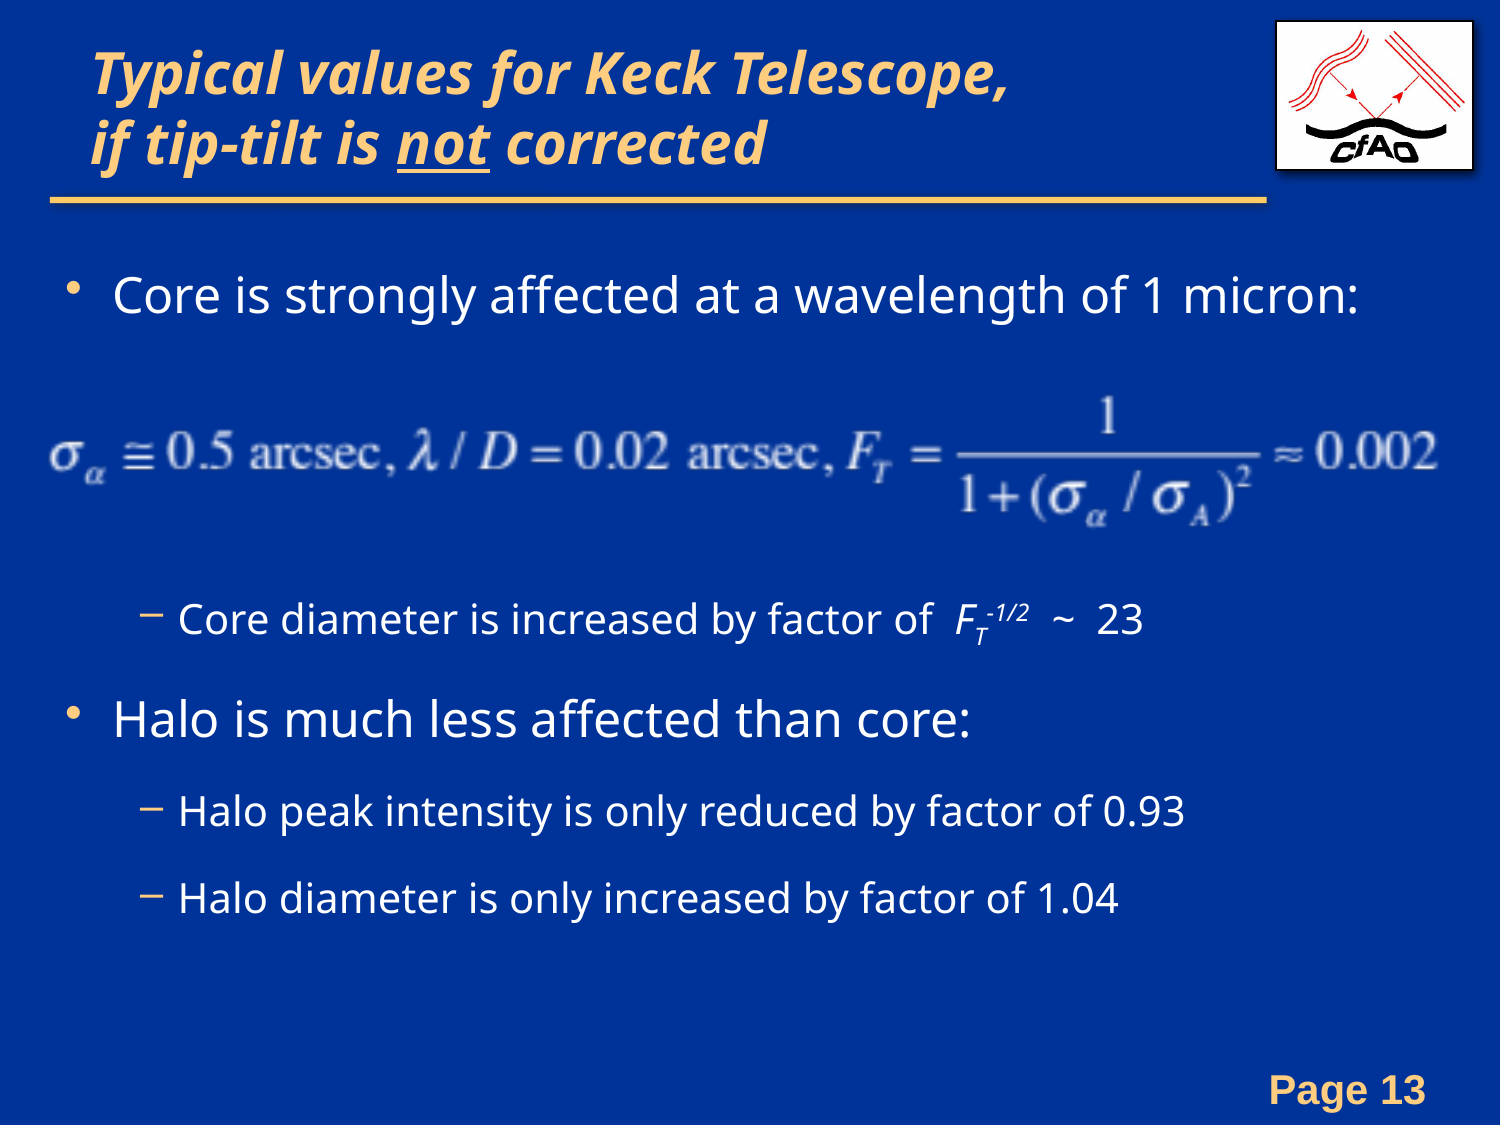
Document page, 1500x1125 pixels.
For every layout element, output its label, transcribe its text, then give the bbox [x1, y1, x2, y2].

picture [1277, 22, 1472, 169]
title Typical values for Keck Telescope, if tip-tilt is not corrected [75, 0, 1250, 213]
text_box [43, 382, 1446, 536]
list Core is strongly affected at a wavelength of 1 micron: Core diameter is increased by factor of FT-1/2 ~ 23 Halo is much less affected than core: Halo peak intensity is only reduced by factor of 0.93 Halo diameter is only increased by factor of 1.04 [50, 537, 1450, 1063]
list Core is strongly affected at a wavelength of 1 micron: Core diameter is increased by factor of FT-1/2 ~ 23 Halo is much less affected than core: Halo peak intensity is only reduced by factor of 0.93 Halo diameter is only increased by factor of 1.04 [50, 262, 1450, 388]
